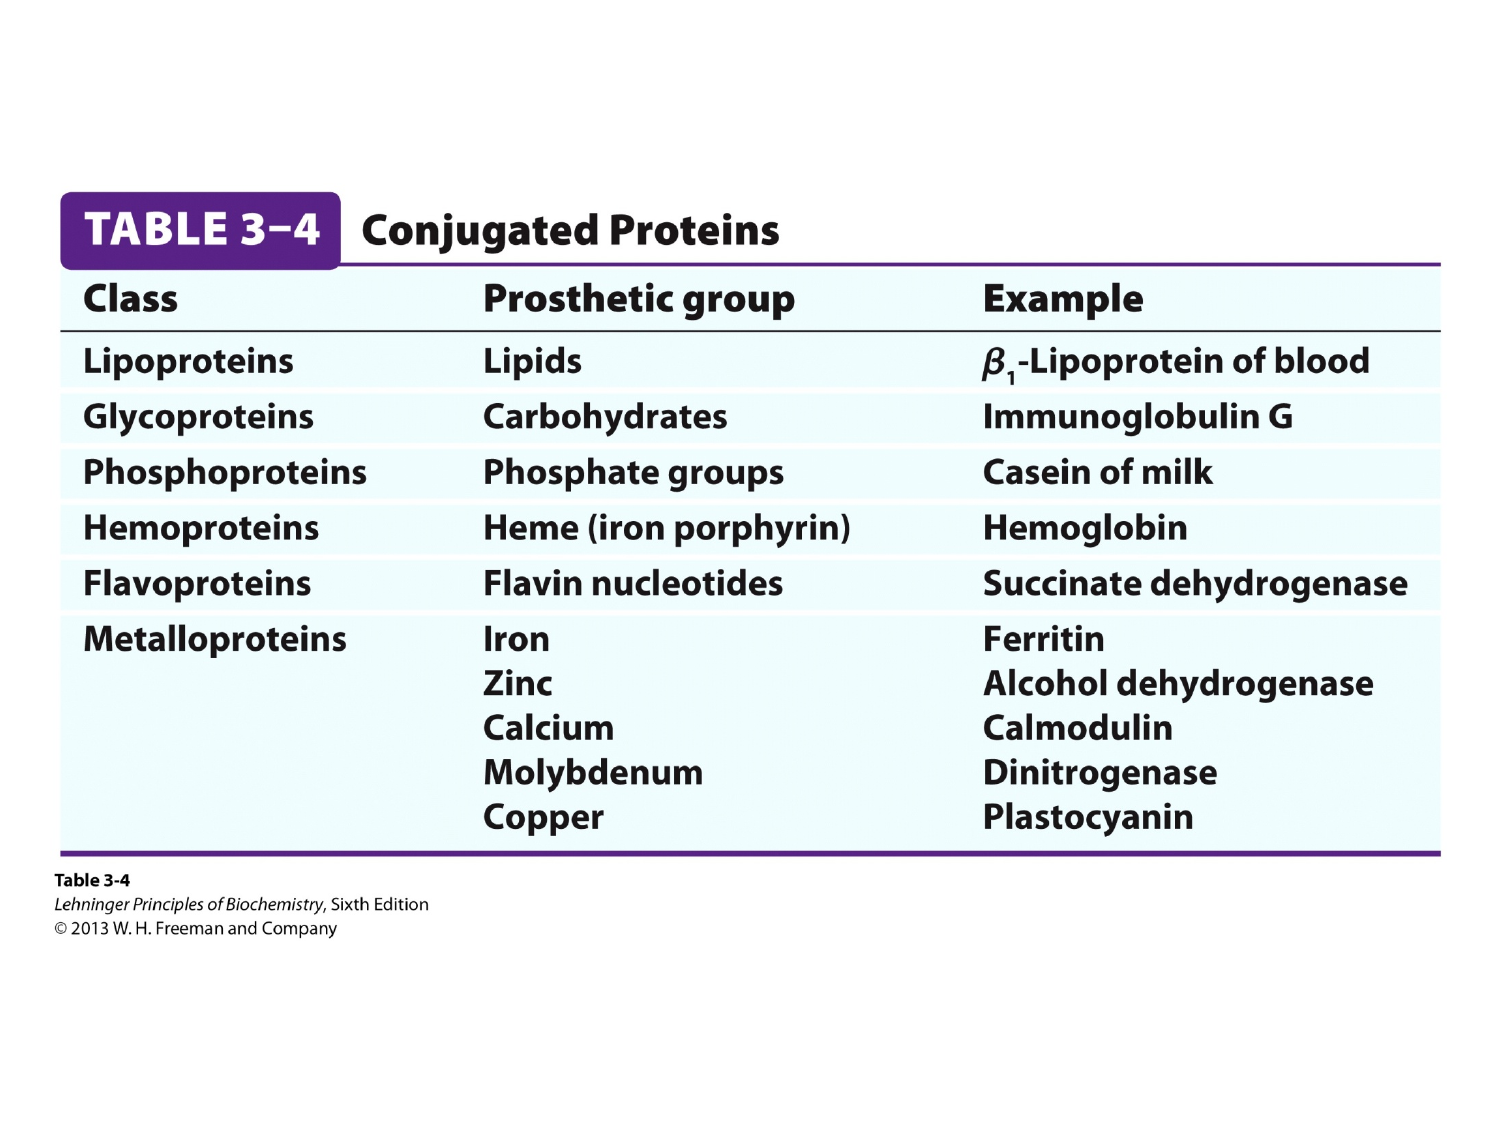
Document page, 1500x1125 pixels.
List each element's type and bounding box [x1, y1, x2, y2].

picture [49, 183, 1450, 941]
